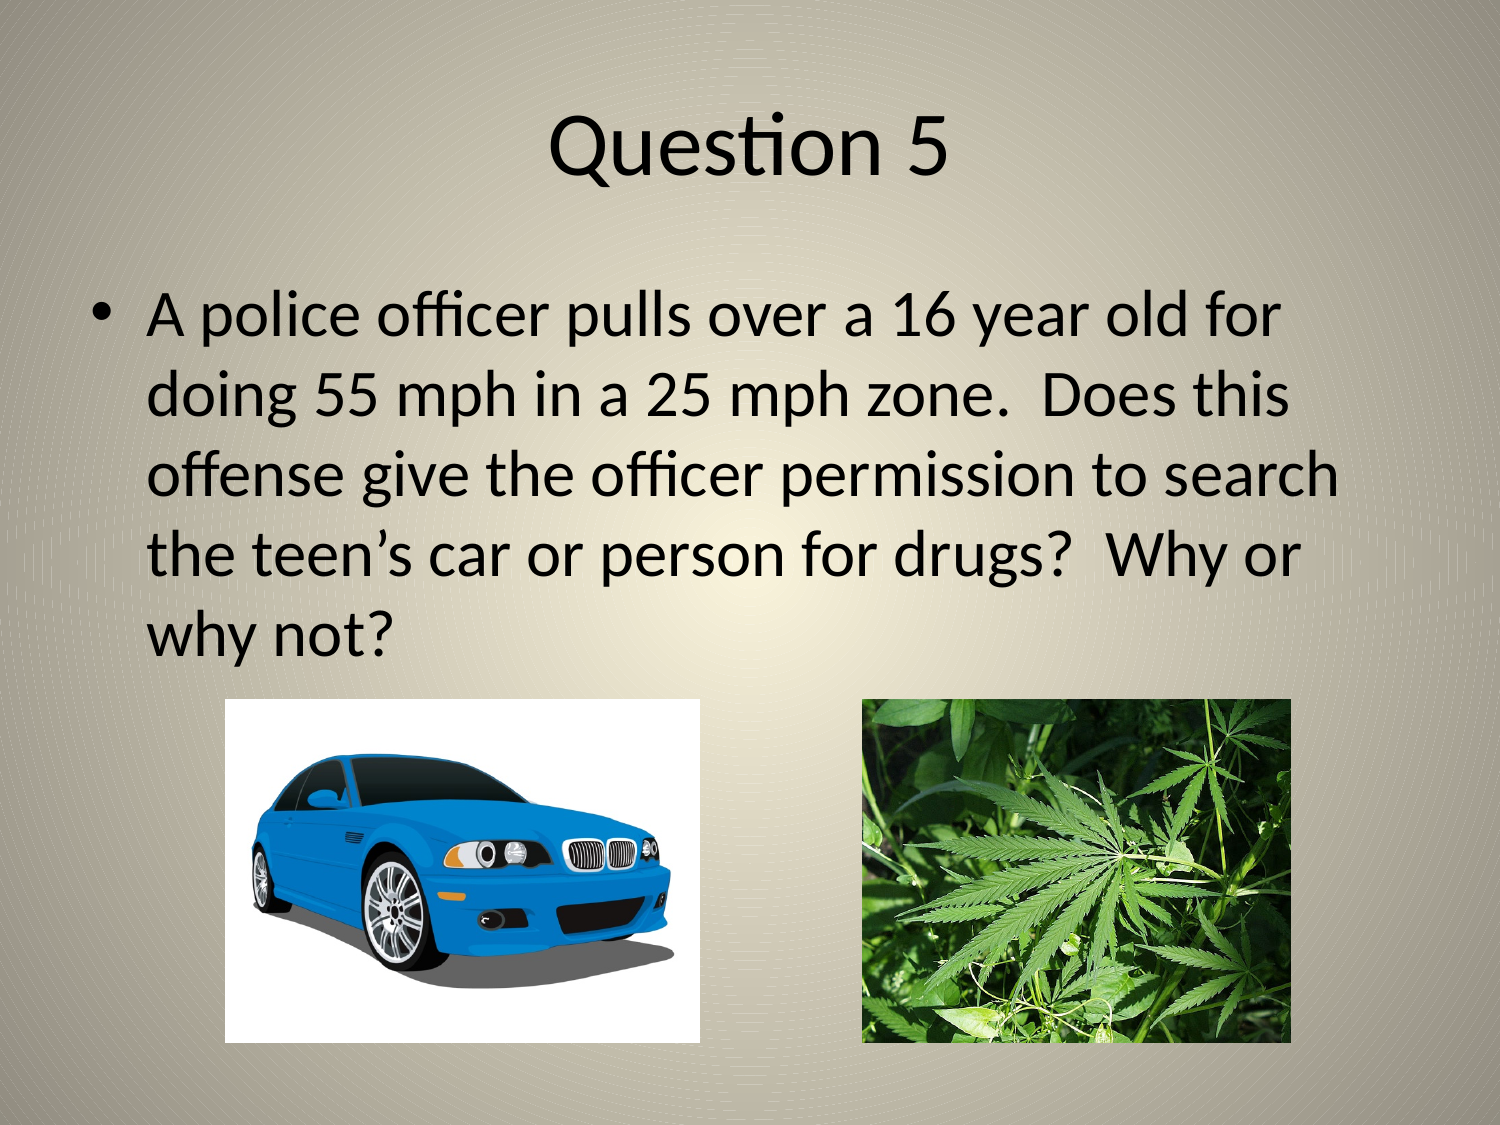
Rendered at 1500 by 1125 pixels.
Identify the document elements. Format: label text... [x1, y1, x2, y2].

picture [862, 699, 1291, 1043]
list A police officer pulls over a 16 year old for doing 55 mph in a 25 mph zone. Does this offense give the officer permission to search the teen’s car or person for drugs? Why or why not? [75, 262, 1425, 1005]
title Question 5 [75, 45, 1425, 233]
picture [224, 699, 701, 1044]
